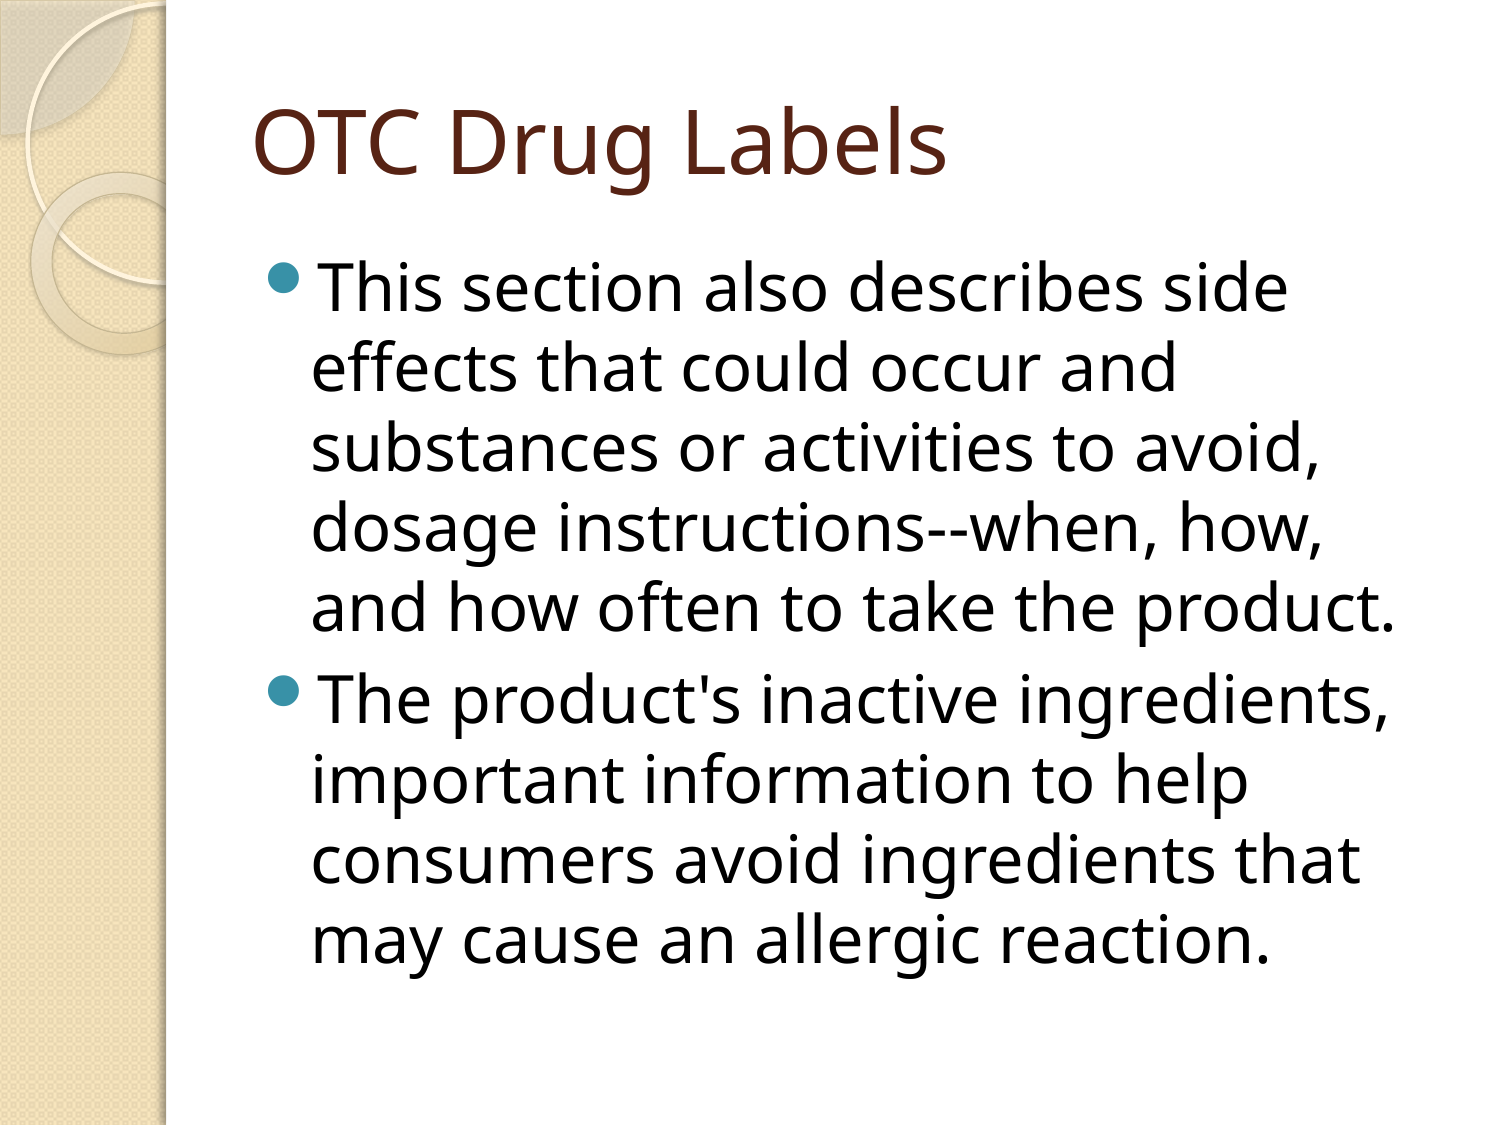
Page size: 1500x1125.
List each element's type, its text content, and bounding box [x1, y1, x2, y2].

title OTC Drug Labels [235, 45, 1466, 233]
list This section also describes side effects that could occur and substances or activities to avoid, dosage instructions--when, how, and how often to take the product. The product's inactive ingredients, important information to help consumers avoid ingredients that may cause an allergic reaction. [235, 237, 1466, 1025]
